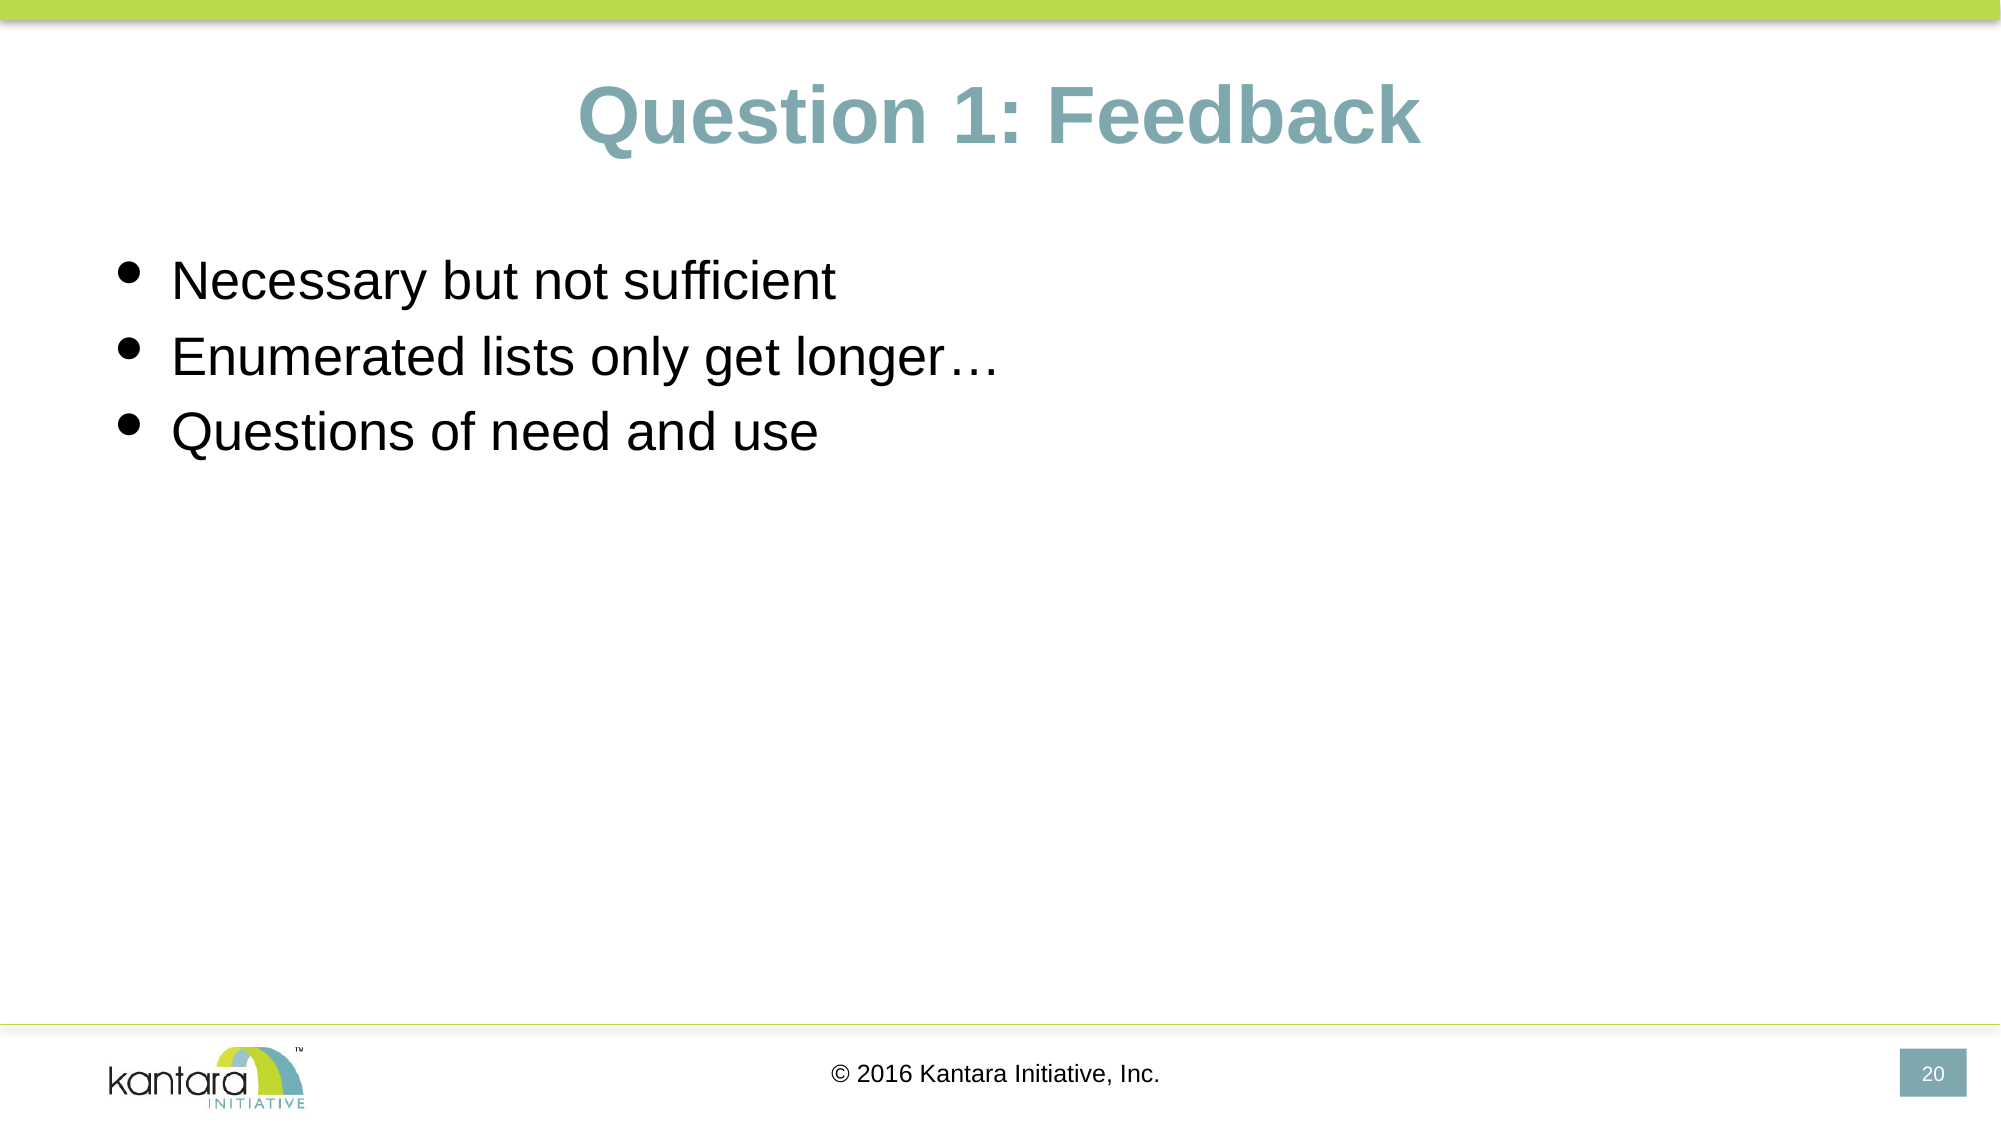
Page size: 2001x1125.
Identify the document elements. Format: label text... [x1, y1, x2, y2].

title Question 1: Feedback [99, 24, 1900, 199]
slide_number 20 [1899, 1048, 1967, 1097]
picture [99, 1037, 313, 1120]
list Necessary but not sufficient Enumerated lists only get longer… Questions of need and use [99, 237, 1900, 1000]
footer © 2016 Kantara Initiative, Inc. [662, 1042, 1338, 1103]
